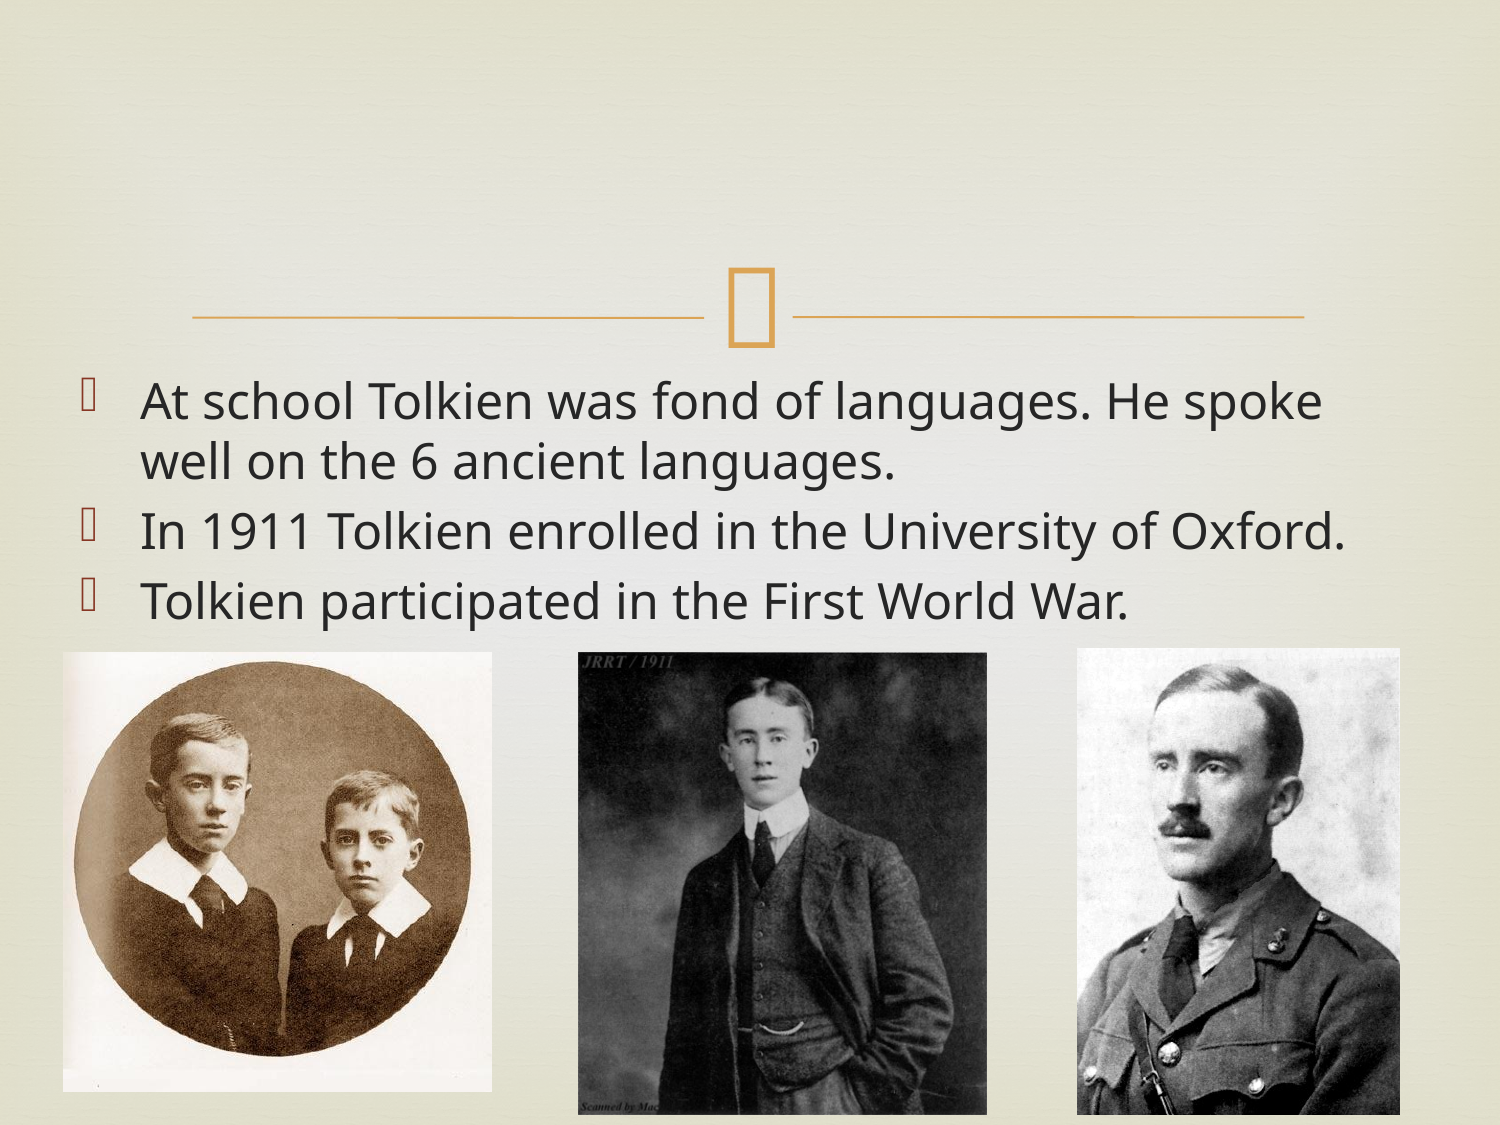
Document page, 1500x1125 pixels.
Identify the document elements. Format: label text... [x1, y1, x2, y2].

list At school Tolkien was fond of languages. He spoke well on the 6 ancient languages. In 1911 Tolkien enrolled in the University of Oxford. Tolkien participated in the First World War. [64, 361, 1436, 653]
picture [577, 651, 987, 1115]
picture [1077, 648, 1401, 1115]
picture [63, 651, 492, 1093]
